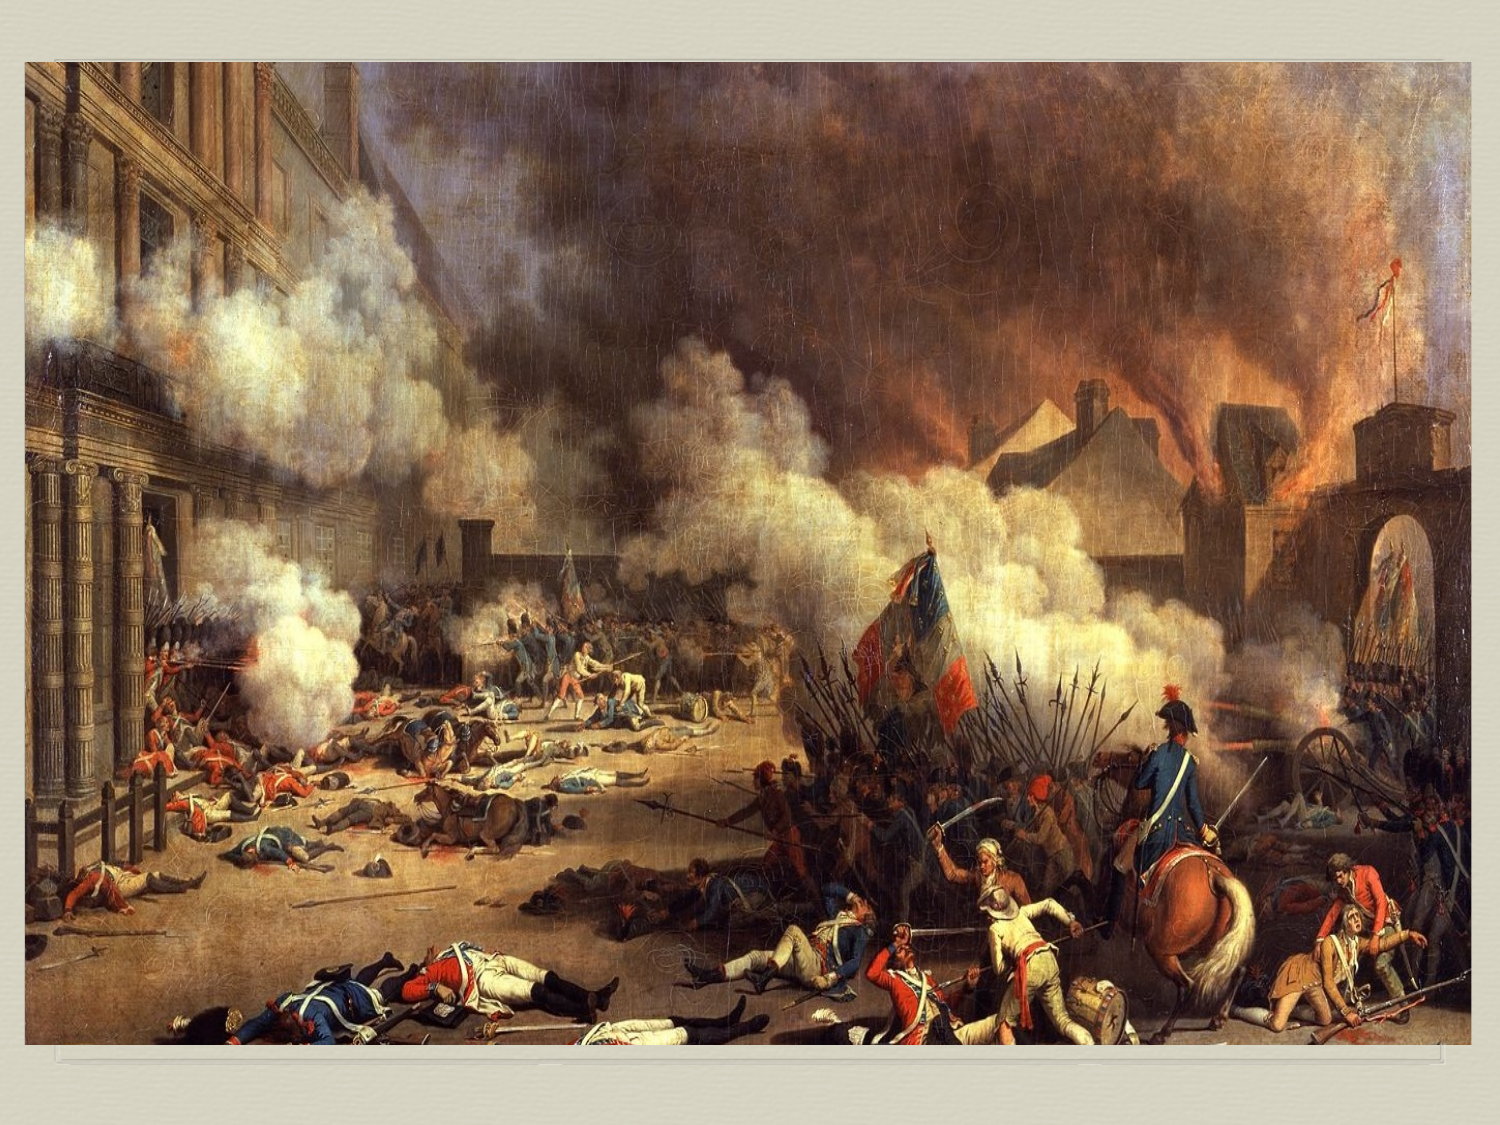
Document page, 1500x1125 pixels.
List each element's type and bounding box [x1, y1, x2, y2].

picture [0, 0, 1500, 1125]
list [24, 61, 1473, 1045]
